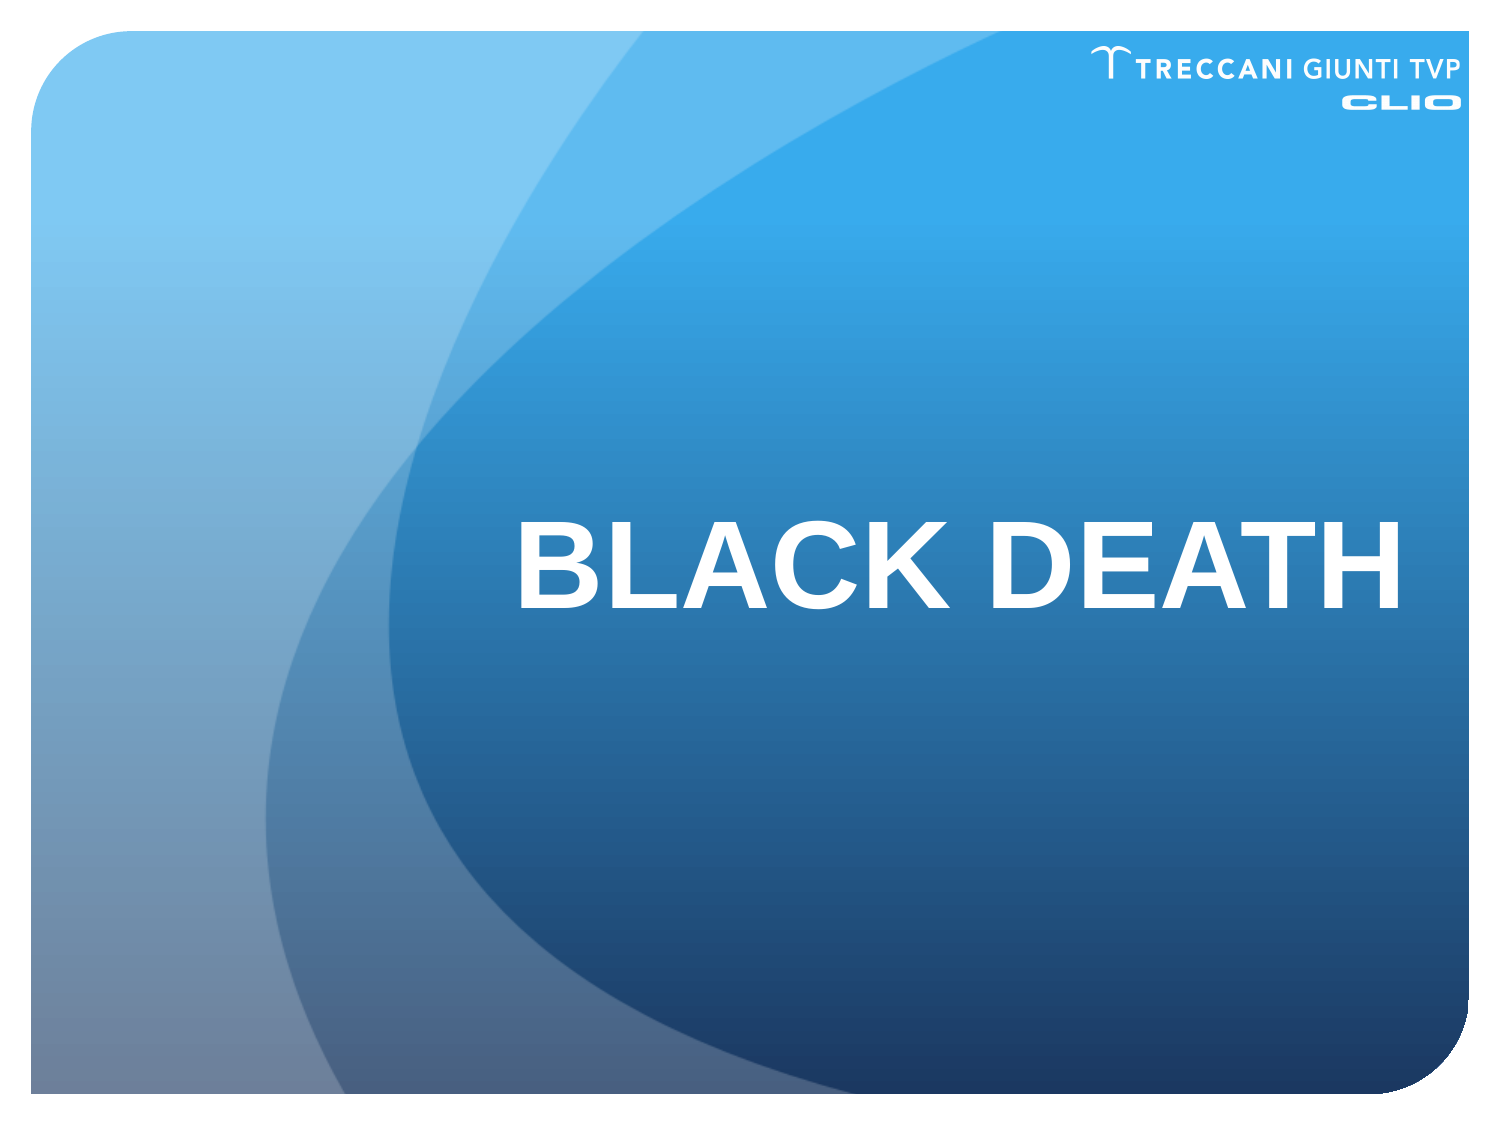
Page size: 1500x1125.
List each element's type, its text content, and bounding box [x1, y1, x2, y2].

picture [26, 30, 1474, 1095]
title BLACK DEATH [36, 110, 1422, 642]
